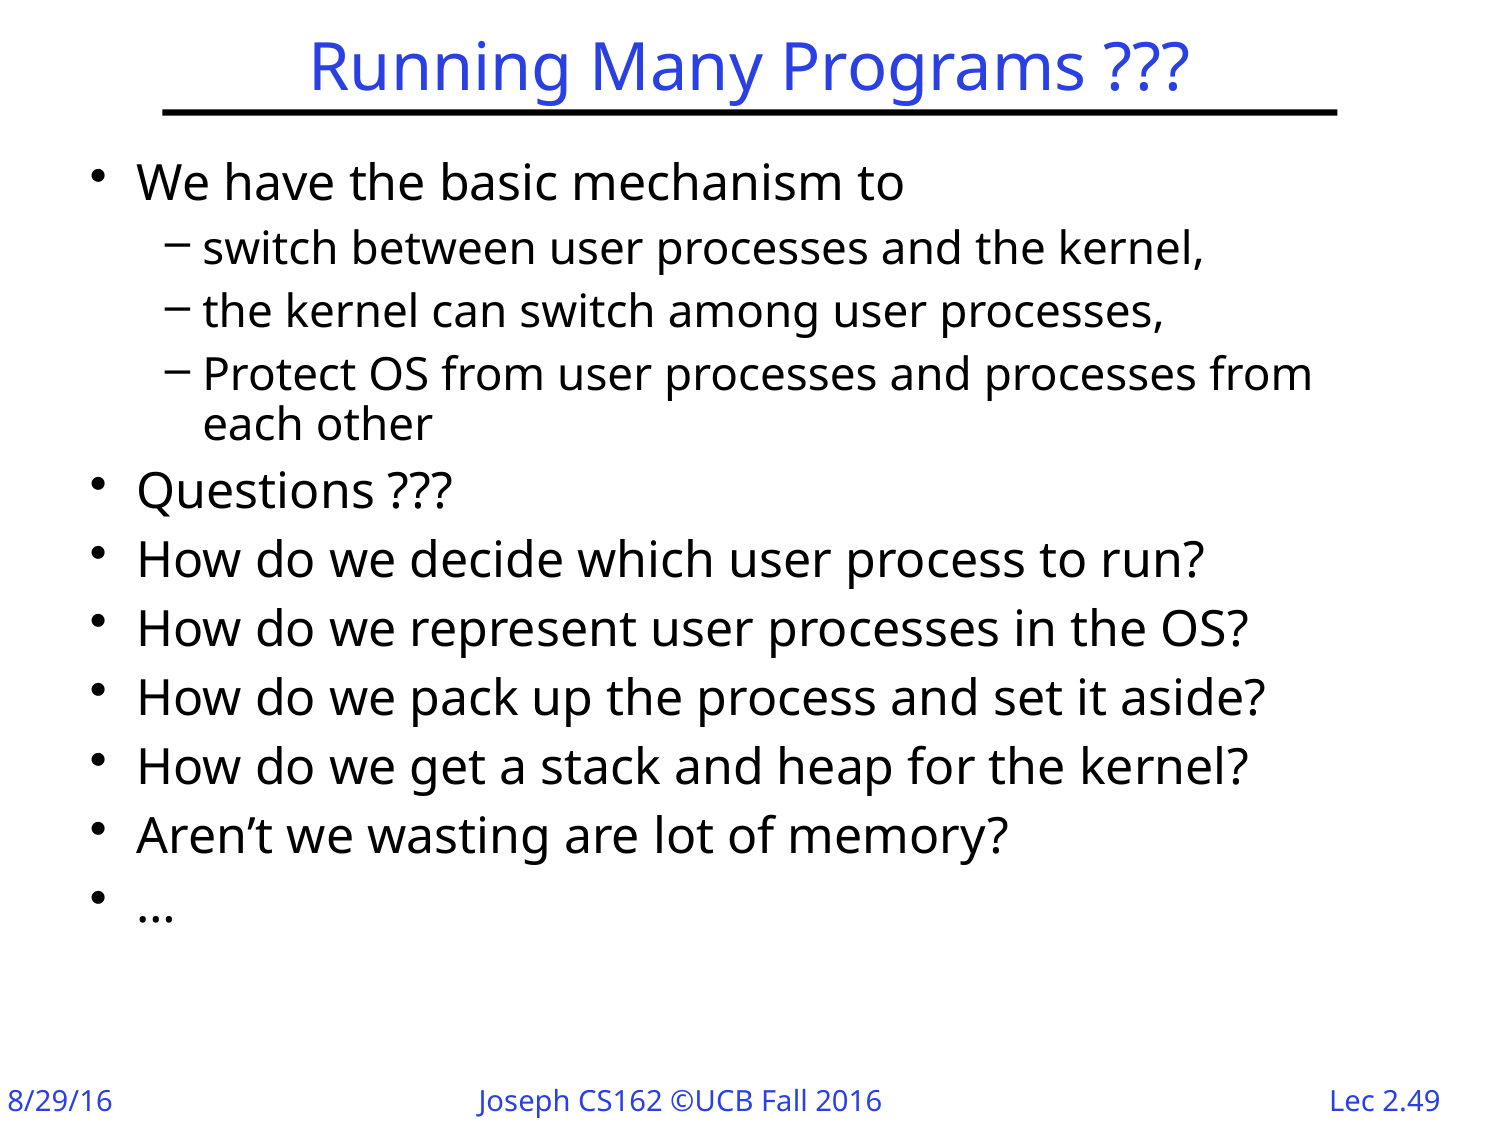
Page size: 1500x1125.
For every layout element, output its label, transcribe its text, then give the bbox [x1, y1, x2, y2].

list We have the basic mechanism to switch between user processes and the kernel, the kernel can switch among user processes, Protect OS from user processes and processes from each other Questions ??? How do we decide which user process to run? How do we represent user processes in the OS? How do we pack up the process and set it aside? How do we get a stack and heap for the kernel? Aren’t we wasting are lot of memory? … [75, 149, 1363, 1013]
title Running Many Programs ??? [162, 24, 1338, 113]
